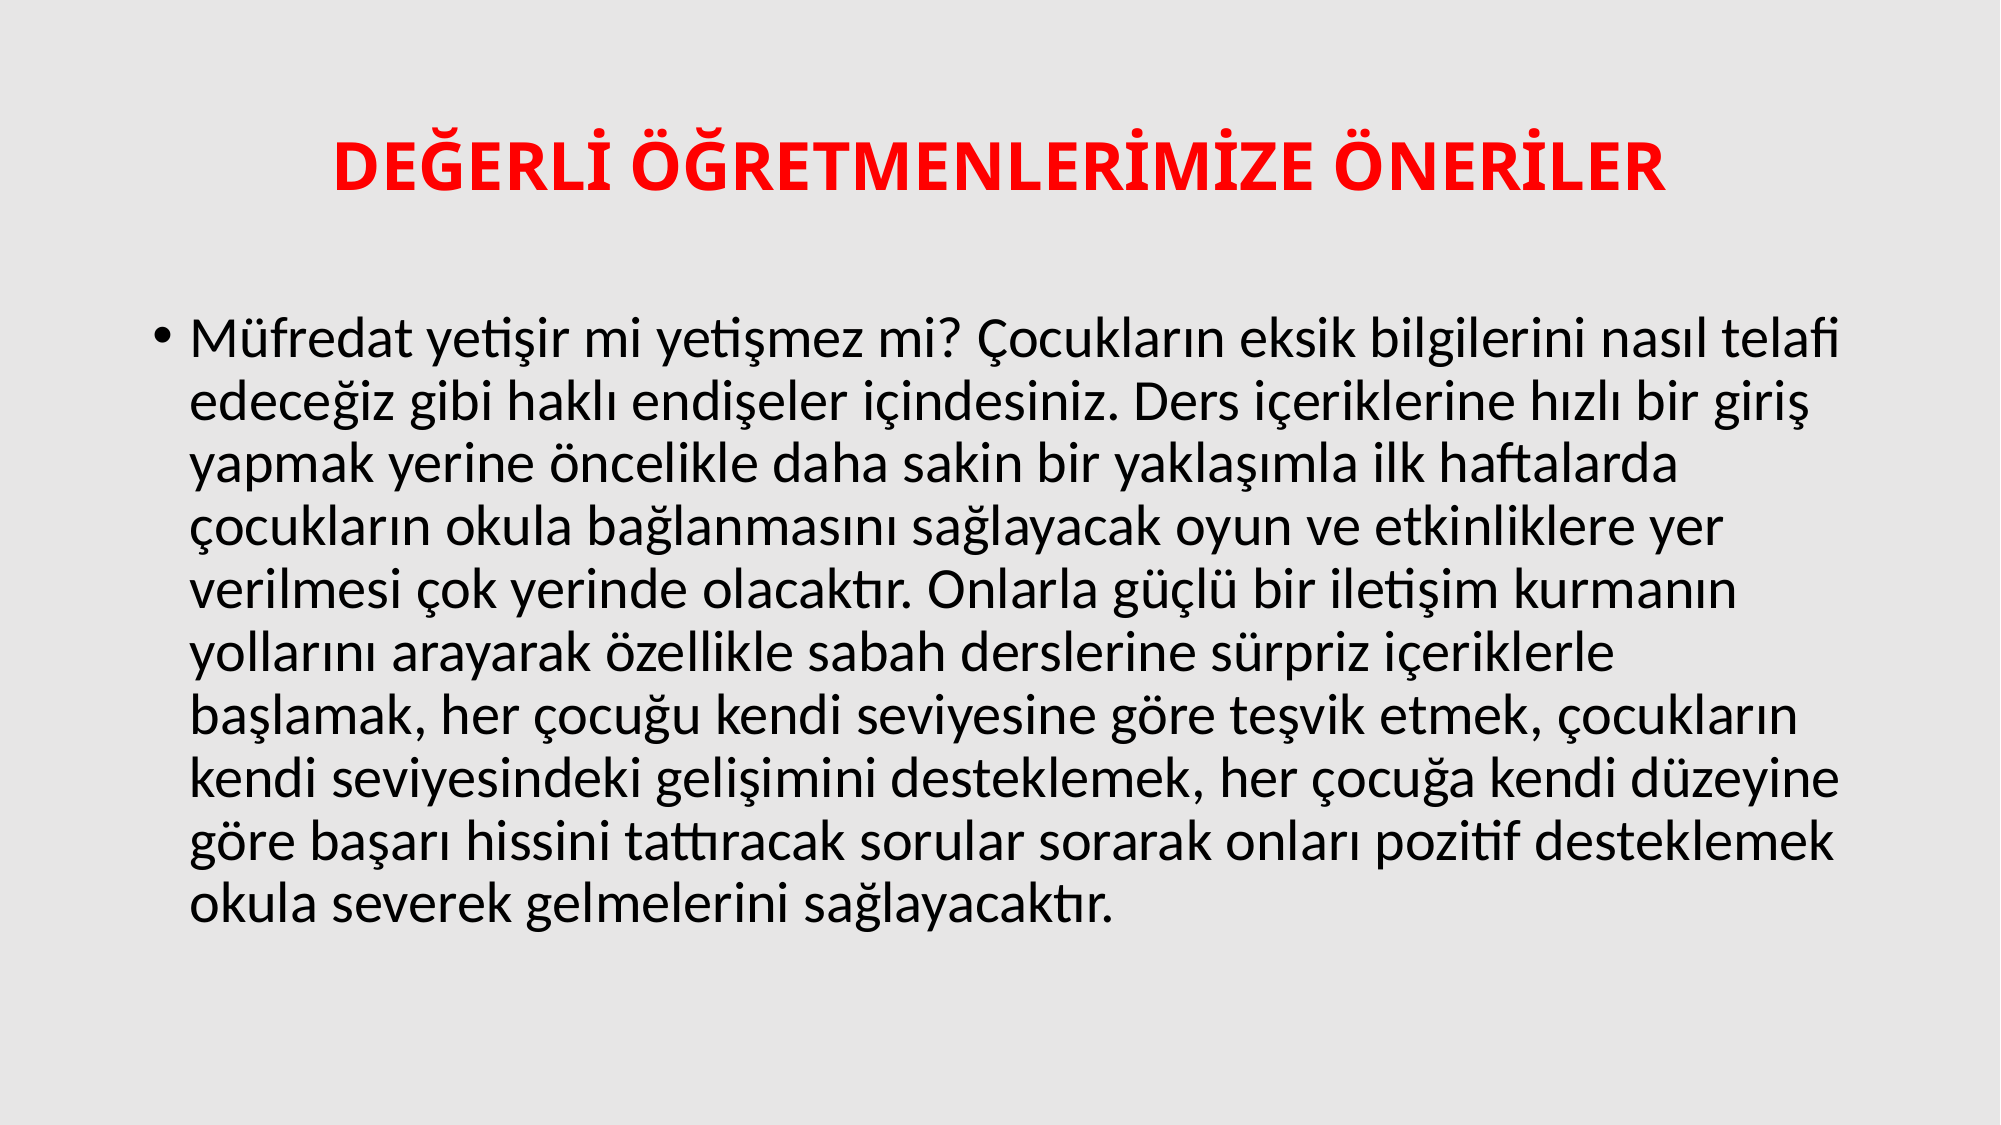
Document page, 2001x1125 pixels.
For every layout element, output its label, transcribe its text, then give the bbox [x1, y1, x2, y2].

list Müfredat yetişir mi yetişmez mi? Çocukların eksik bilgilerini nasıl telafi edeceğiz gibi haklı endişeler içindesiniz. Ders içeriklerine hızlı bir giriş yapmak yerine öncelikle daha sakin bir yaklaşımla ilk haftalarda çocukların okula bağlanmasını sağlayacak oyun ve etkinliklere yer verilmesi çok yerinde olacaktır. Onlarla güçlü bir iletişim kurmanın yollarını arayarak özellikle sabah derslerine sürpriz içeriklerle başlamak, her çocuğu kendi seviyesine göre teşvik etmek, çocukların kendi seviyesindeki gelişimini desteklemek, her çocuğa kendi düzeyine göre başarı hissini tattıracak sorular sorarak onları pozitif desteklemek okula severek gelmelerini sağlayacaktır. [137, 299, 1863, 1014]
title DEĞERLİ ÖĞRETMENLERİMİZE ÖNERİLER [137, 59, 1863, 278]
